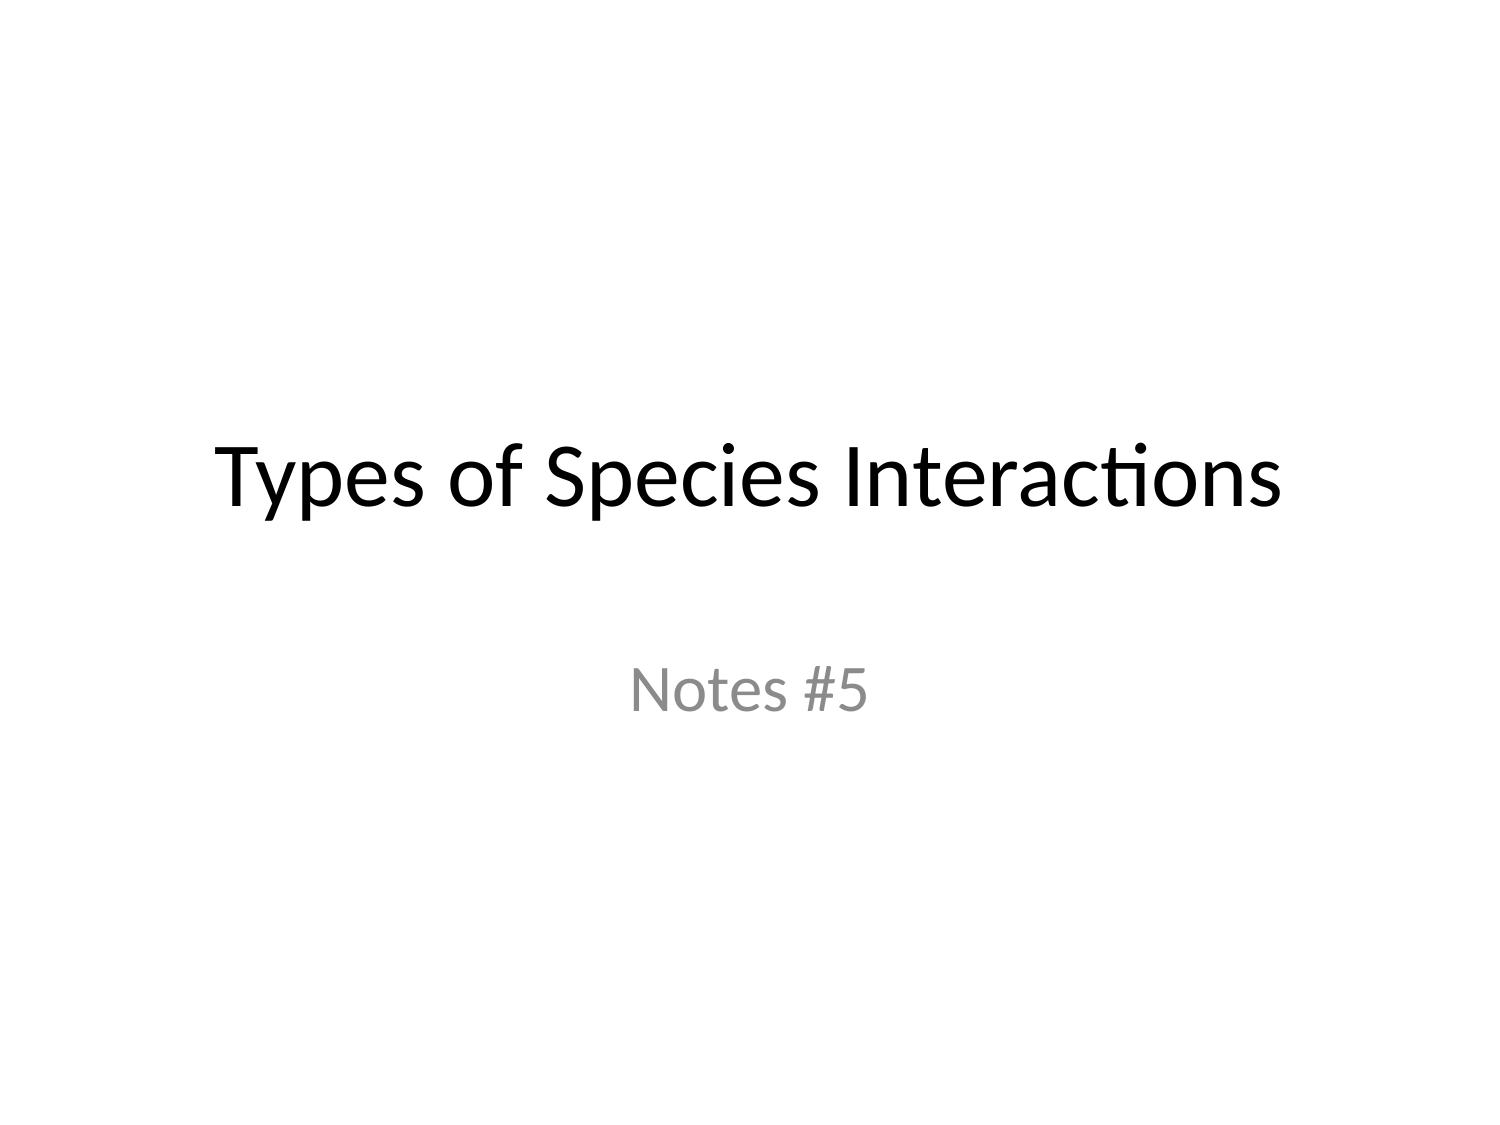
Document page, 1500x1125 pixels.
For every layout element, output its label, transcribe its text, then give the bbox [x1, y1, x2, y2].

title Types of Species Interactions [112, 349, 1388, 591]
subtitle Notes #5 [225, 637, 1275, 925]
